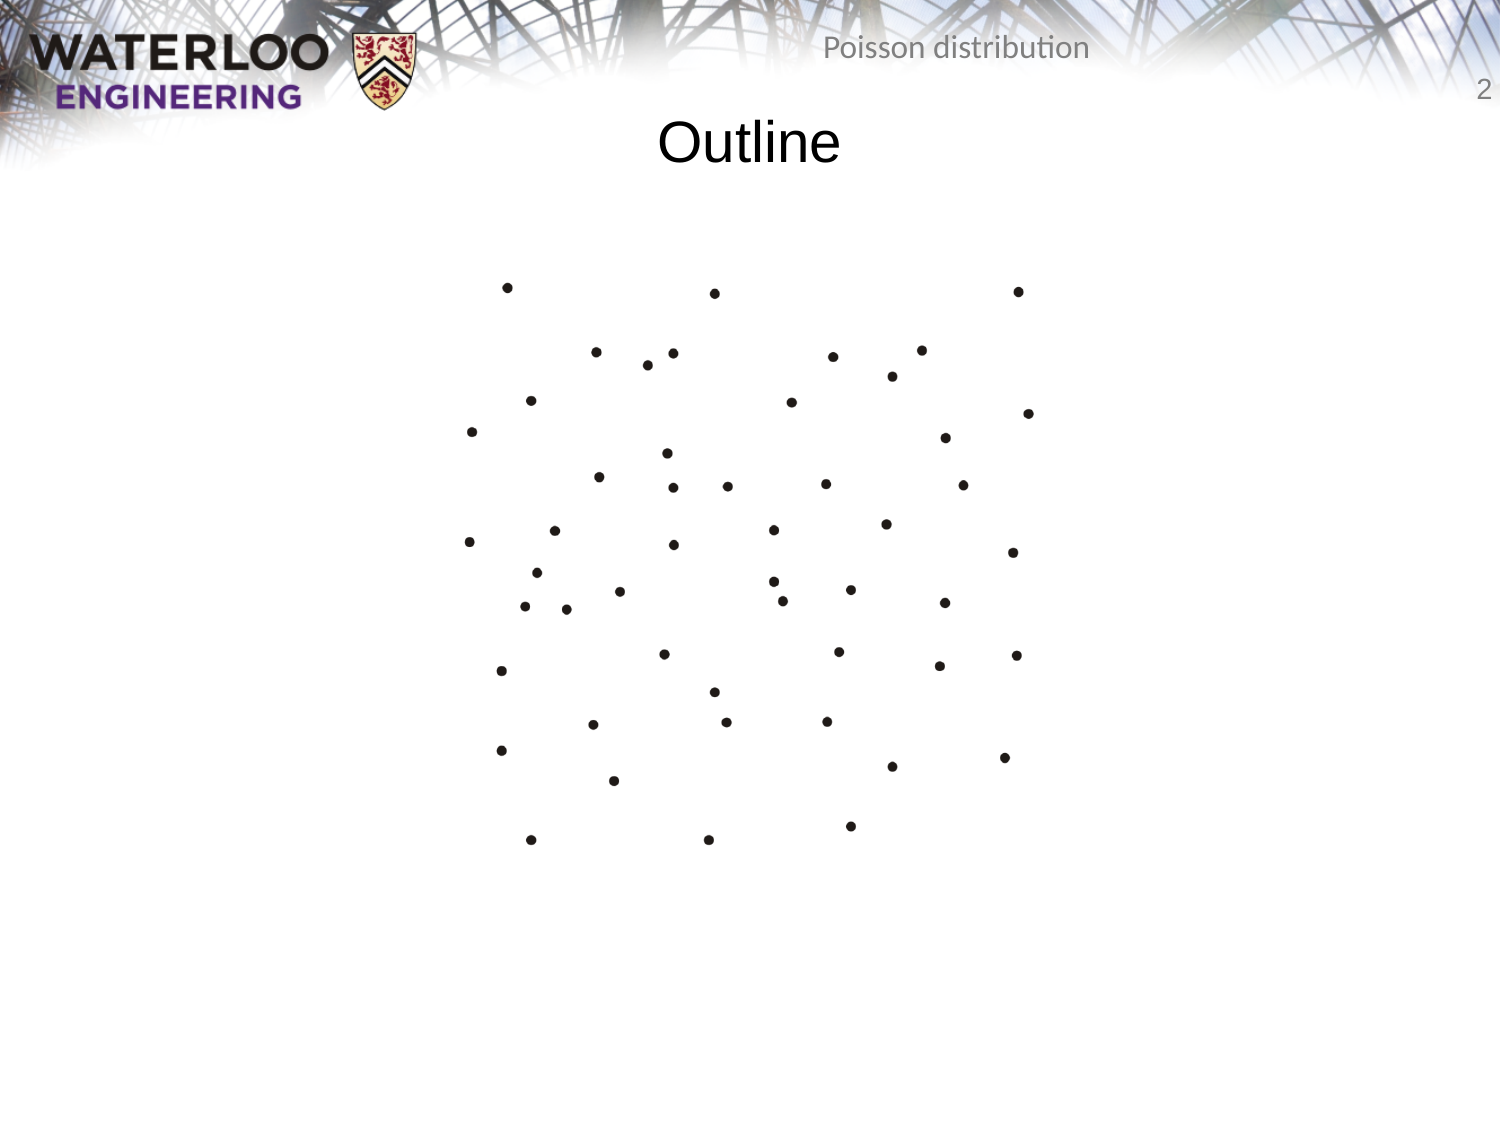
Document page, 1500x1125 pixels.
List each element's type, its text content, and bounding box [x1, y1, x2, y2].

picture [0, 0, 1500, 1125]
title Outline [74, 44, 1426, 233]
